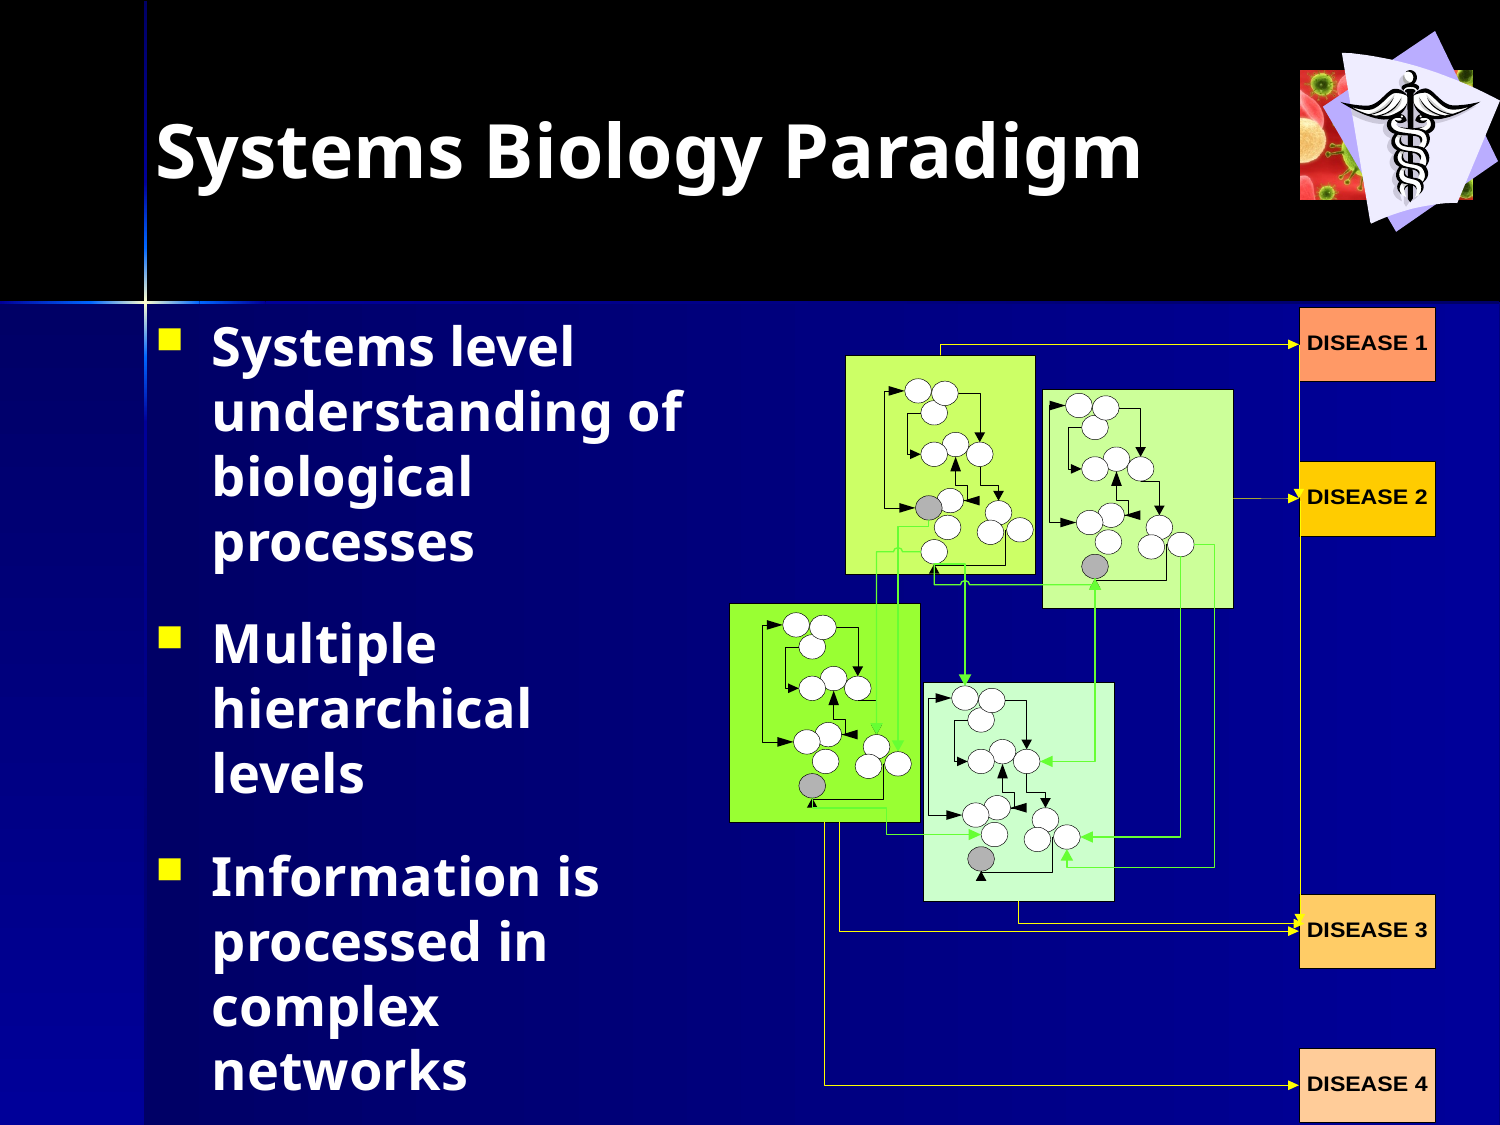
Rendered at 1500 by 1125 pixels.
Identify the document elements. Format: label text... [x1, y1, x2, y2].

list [726, 304, 1439, 1125]
title Systems Biology Paradigm [140, 196, 1303, 267]
title Systems Biology Paradigm [140, 30, 1303, 195]
picture [1303, 30, 1500, 232]
list Systems level understanding of biological processes Multiple hierarchical levels Information is processed in complex networks [140, 304, 716, 1067]
